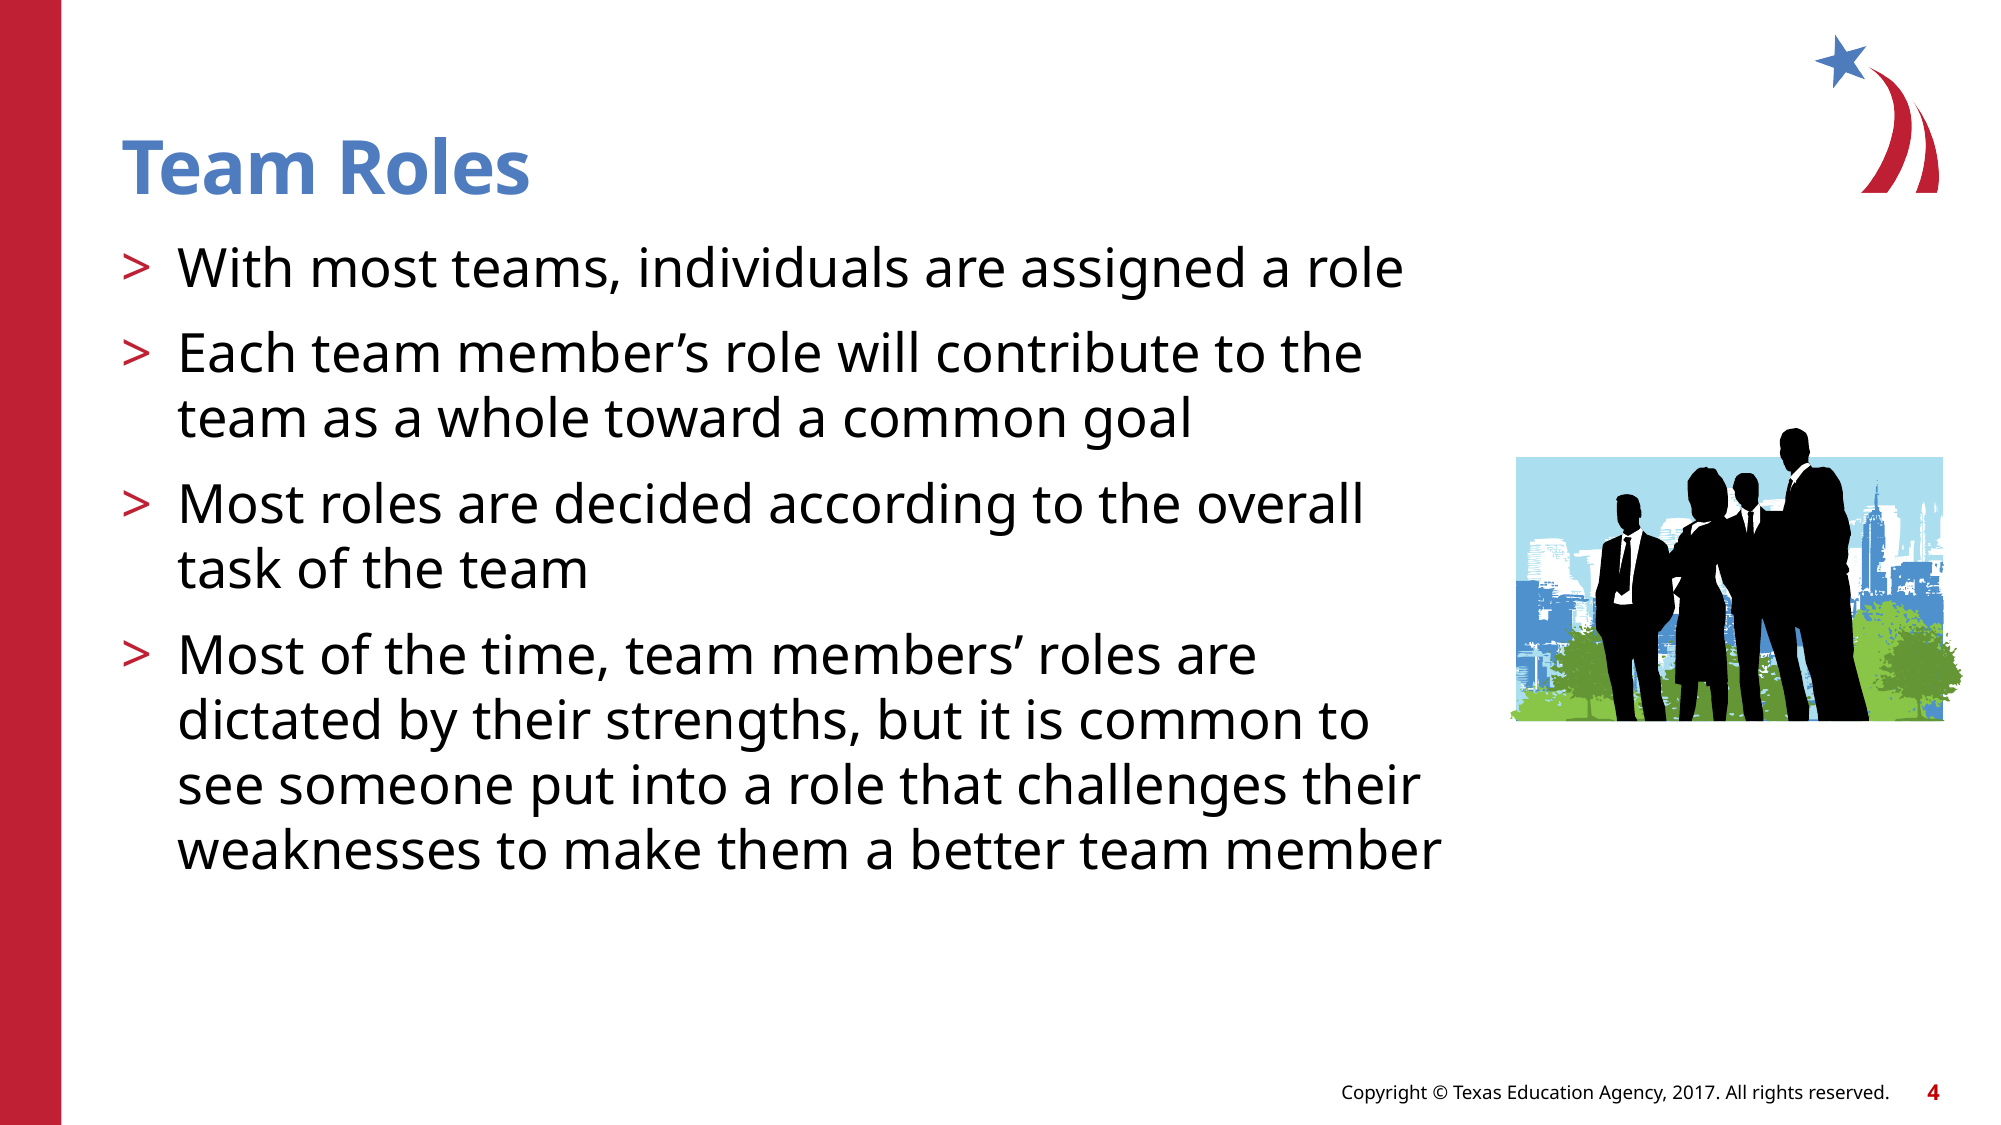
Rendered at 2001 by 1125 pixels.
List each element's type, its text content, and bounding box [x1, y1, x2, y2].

picture [1814, 34, 1939, 193]
title Team Roles [121, 66, 1772, 211]
picture [1509, 428, 1964, 721]
list With most teams, individuals are assigned a role Each team member’s role will contribute to the team as a whole toward a common goal Most roles are decided according to the overall task of the team Most of the time, team members’ roles are dictated by their strengths, but it is common to see someone put into a role that challenges their weaknesses to make them a better team member [121, 233, 1448, 1079]
